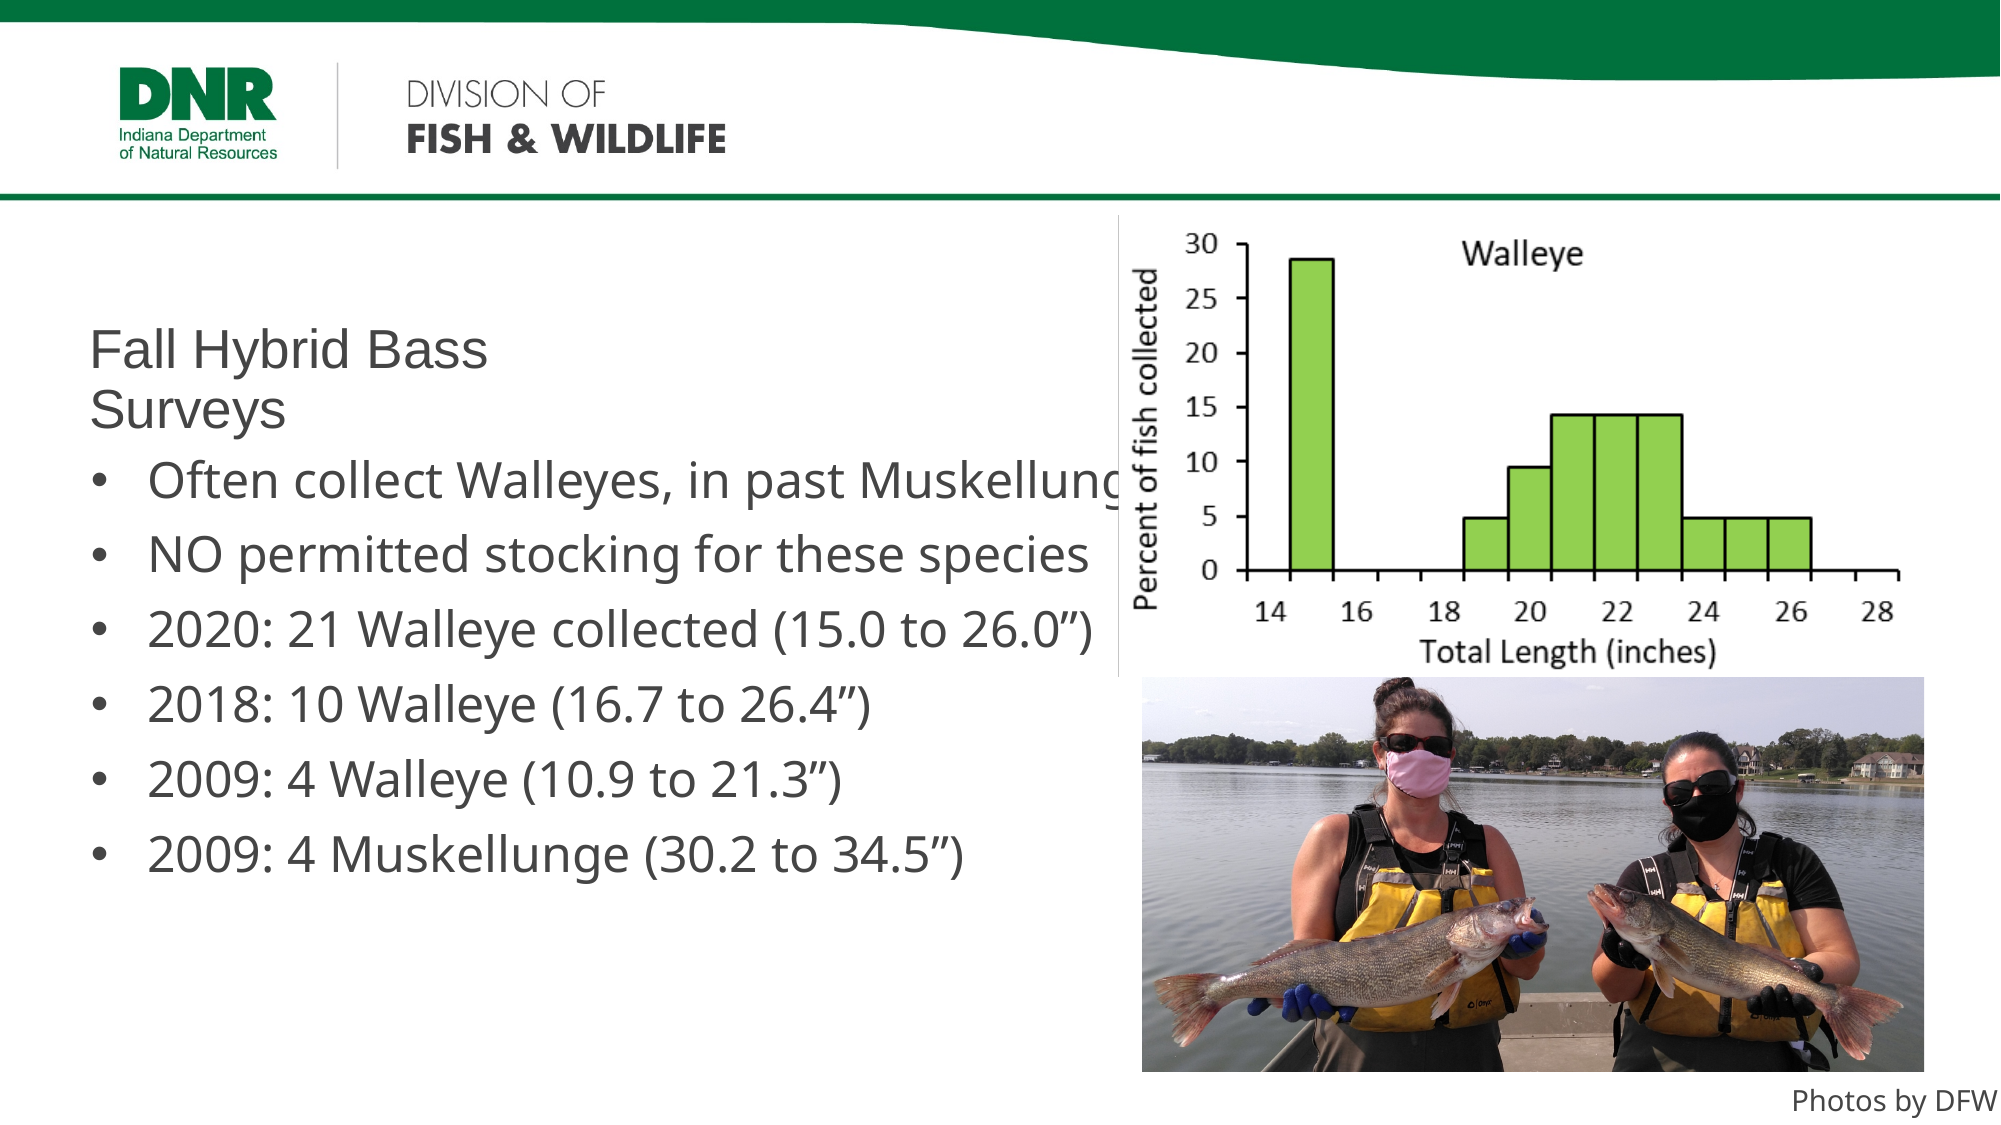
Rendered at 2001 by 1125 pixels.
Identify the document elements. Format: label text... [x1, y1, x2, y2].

list Often collect Walleyes, in past Muskellunge NO permitted stocking for these species 2020: 21 Walleye collected (15.0 to 26.0”) 2018: 10 Walleye (16.7 to 26.4”) 2009: 4 Walleye (10.9 to 21.3”) 2009: 4 Muskellunge (30.2 to 34.5”) [75, 447, 1926, 1125]
text_box Photos by DFW [1776, 1074, 2000, 1125]
title Fall Hybrid Bass Surveys [74, 312, 1117, 448]
picture [0, 0, 2000, 1125]
